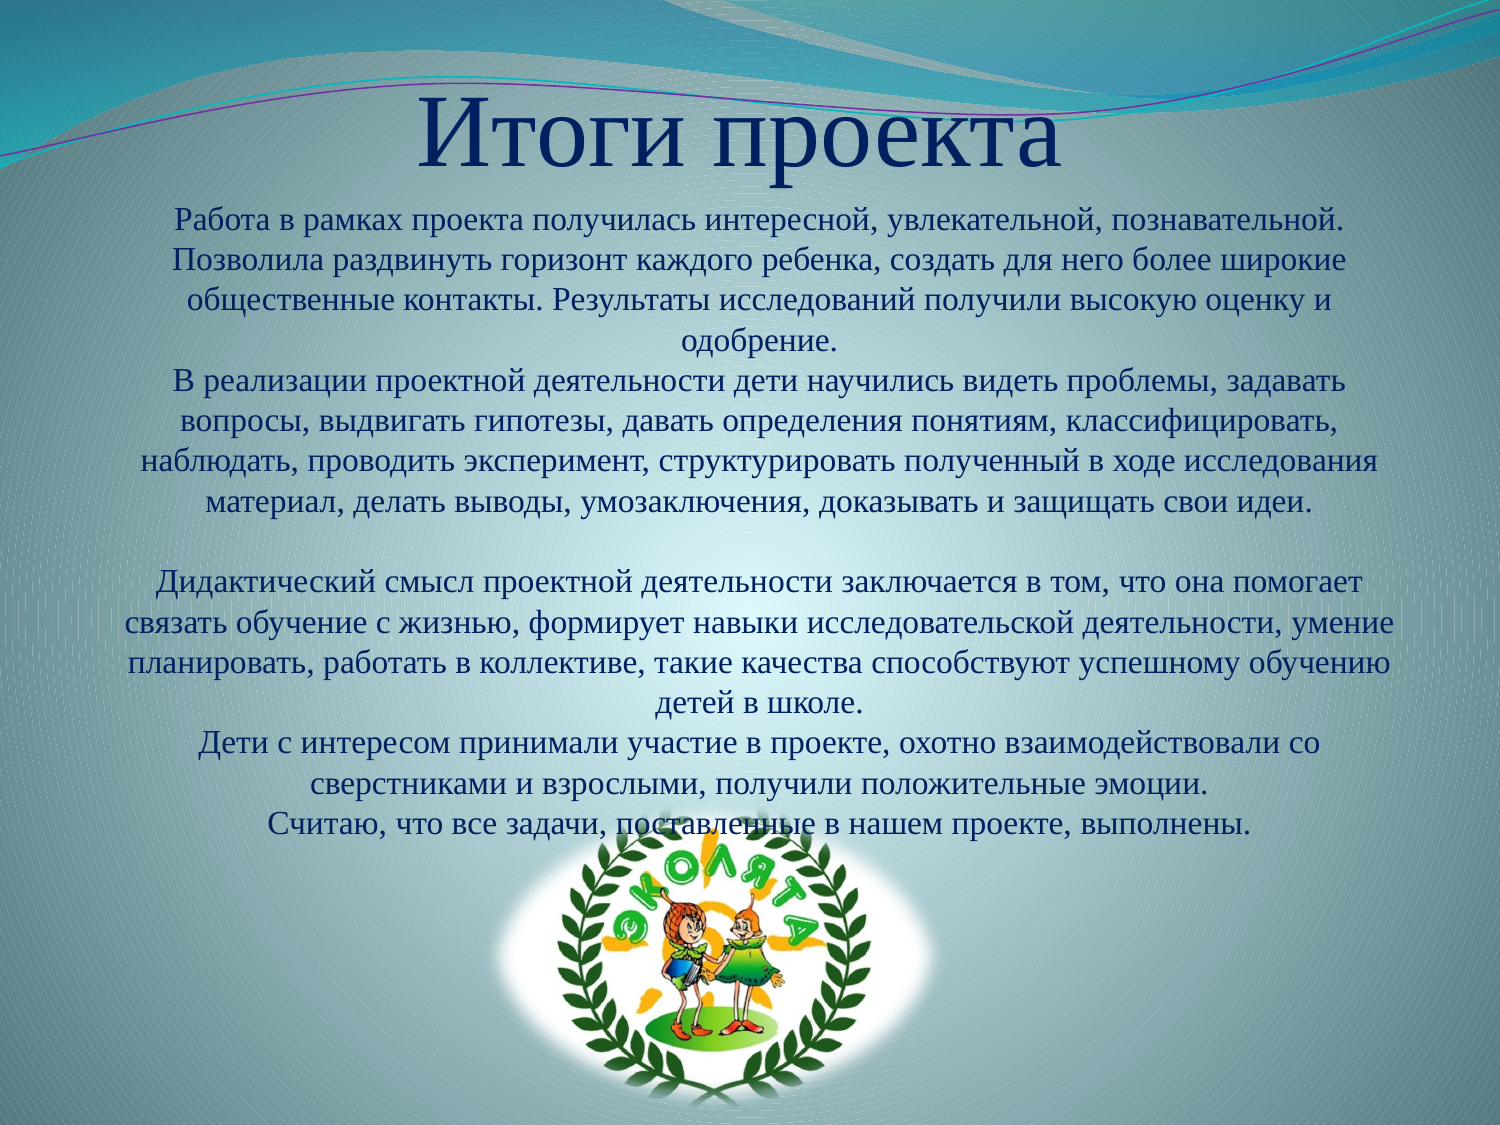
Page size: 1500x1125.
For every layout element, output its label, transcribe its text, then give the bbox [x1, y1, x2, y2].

list Работа в рамках проекта получилась интересной, увлекательной, познавательной. Позволила раздвинуть горизонт каждого ребенка, создать для него более широкие общественные контакты. Результаты исследований получили высокую оценку и одобрение. В реализации проектной деятельности дети научились видеть проблемы, задавать вопросы, выдвигать гипотезы, давать определения понятиям, классифицировать, наблюдать, проводить эксперимент, структурировать полученный в ходе исследования материал, делать выводы, умозаключения, доказывать и защищать свои идеи. Дидактический смысл проектной деятельности заключается в том, что она помогает связать обучение с жизнью, формирует навыки исследовательской деятельности, умение планировать, работать в коллективе, такие качества способствуют успешному обучению детей в школе. Дети с интересом принимали участие в проекте, охотно взаимодействовали со сверстниками и взрослыми, получили положительные эмоции. Считаю, что все задачи, поставленные в нашем проекте, выполнены. [64, 149, 1415, 869]
picture [478, 798, 951, 1114]
title Итоги проекта [64, 0, 1415, 149]
